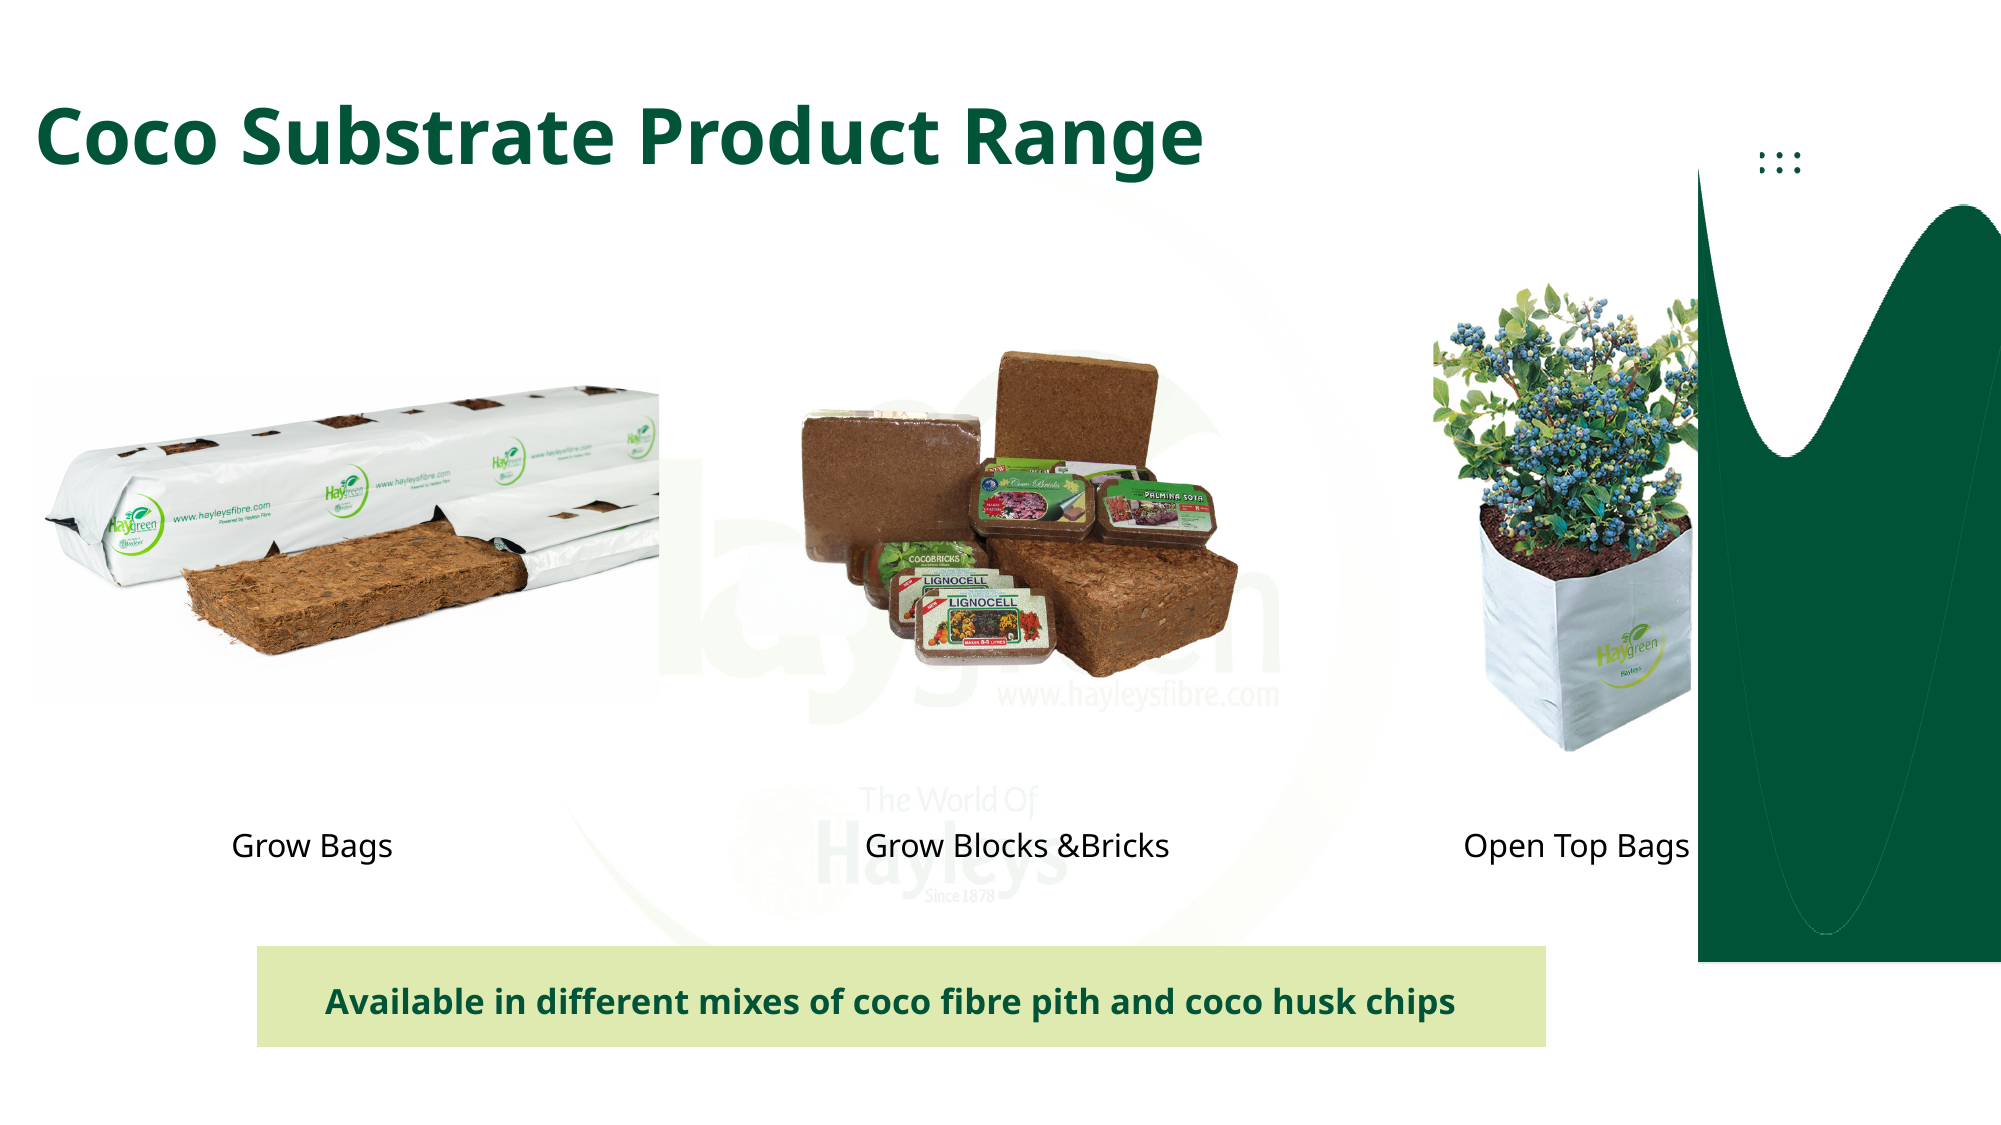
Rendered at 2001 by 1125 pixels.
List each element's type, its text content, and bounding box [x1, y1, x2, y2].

text_box [1759, 151, 1802, 161]
text_box [0, 0, 1698, 1125]
text_box Grow Bags [227, 819, 398, 864]
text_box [256, 945, 1547, 1048]
text_box [1698, 0, 2000, 1125]
text_box [640, 265, 1377, 818]
text_box Grow Blocks &Bricks [849, 819, 1186, 864]
text_box [34, 376, 640, 699]
text_box Open Top Bags [1459, 819, 1695, 864]
text_box [1759, 165, 1802, 175]
text_box Coco Substrate Product Range [34, 94, 1699, 181]
text_box [1433, 265, 1698, 775]
